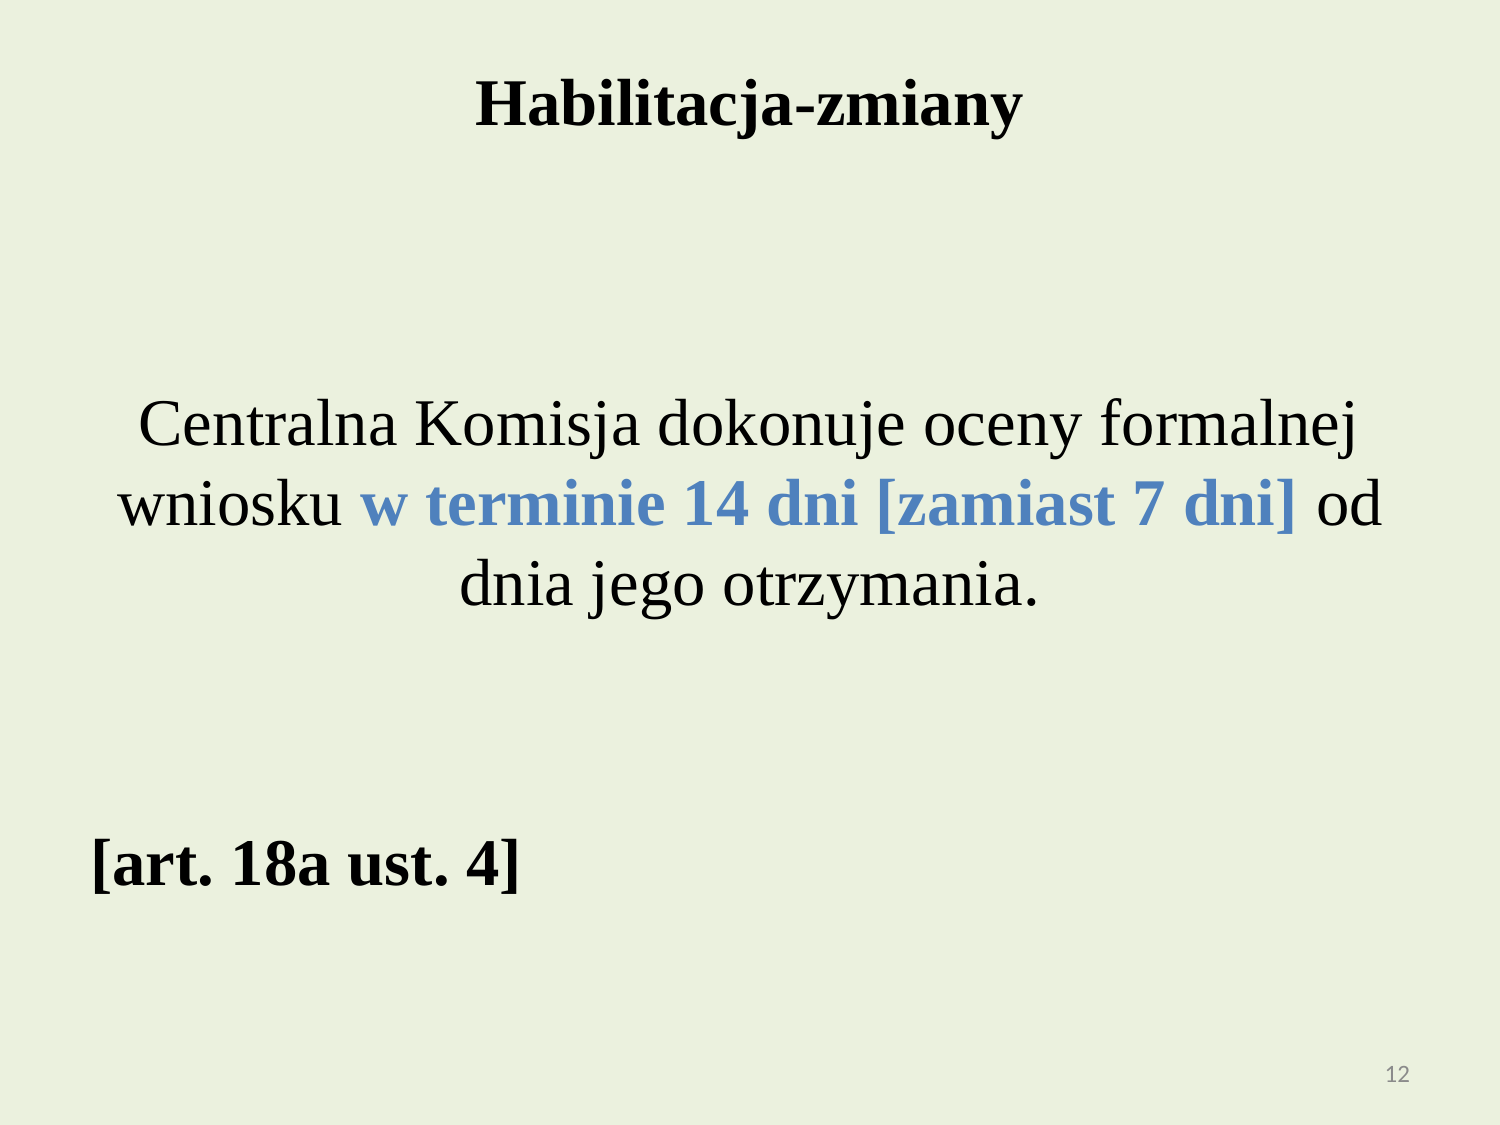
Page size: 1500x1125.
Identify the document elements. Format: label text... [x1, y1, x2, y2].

slide_number 12 [1074, 1042, 1425, 1103]
title Habilitacja-zmiany [75, 45, 1425, 184]
list Centralna Komisja dokonuje oceny formalnej wniosku w terminie 14 dni [zamiast 7 dni] od dnia jego otrzymania. [art. 18a ust. 4] [75, 184, 1425, 1005]
